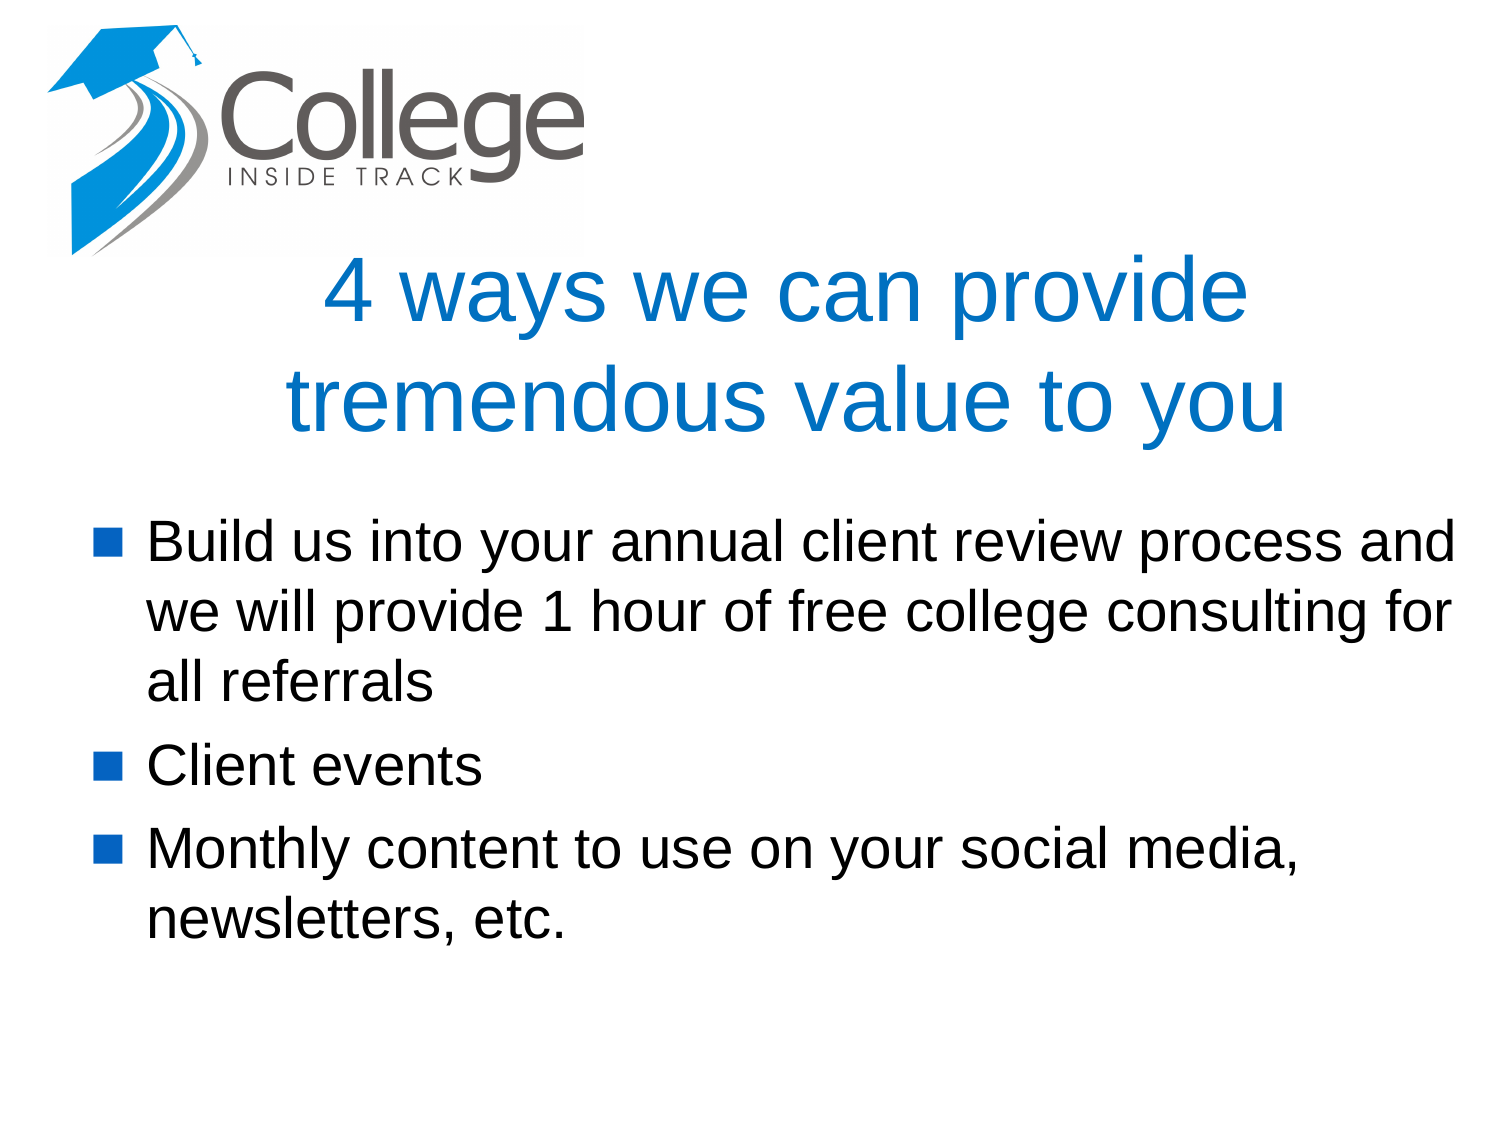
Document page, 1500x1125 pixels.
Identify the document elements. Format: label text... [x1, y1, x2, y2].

picture [130, 103, 177, 195]
text_box 4 ways we can provide tremendous value to you Build us into your annual client review process and we will provide 1 hour of free college consulting for all referrals Client events Monthly content to use on your social media, newsletters, etc. [74, 222, 1500, 1125]
picture [46, 25, 584, 258]
